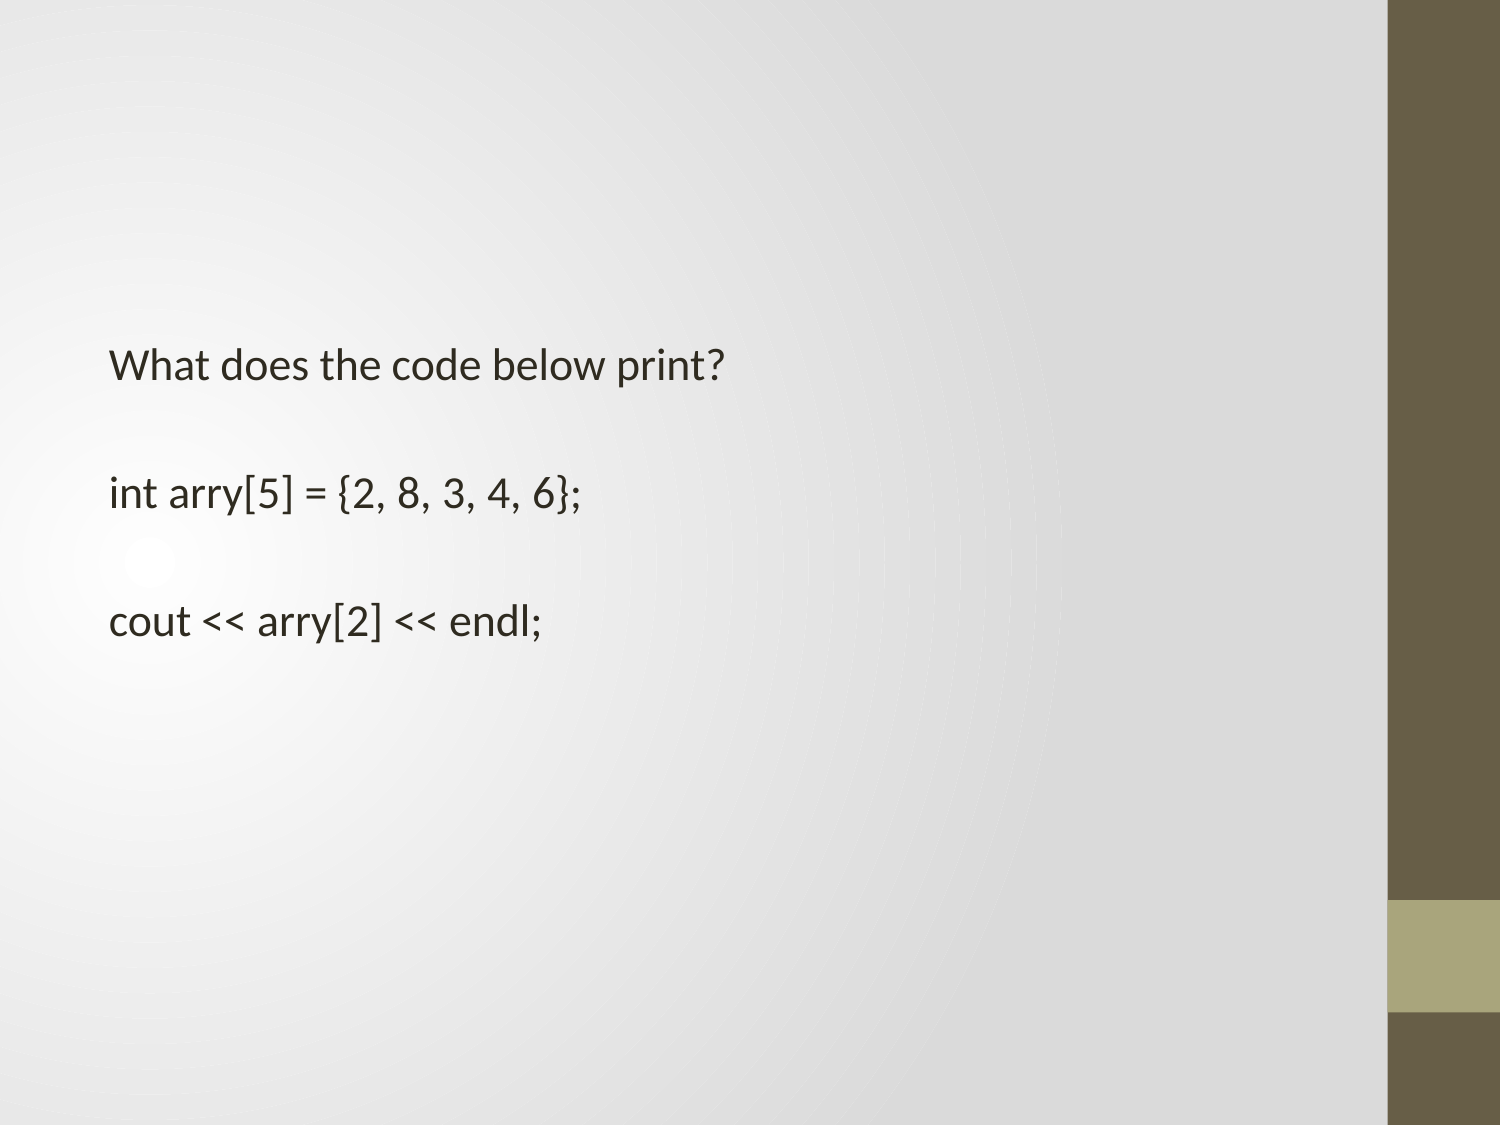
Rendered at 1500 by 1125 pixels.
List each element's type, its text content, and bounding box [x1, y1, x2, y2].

list What does the code below print? int arry[5] = {2, 8, 3, 4, 6}; cout << arry[2] << endl; [75, 262, 1325, 1050]
